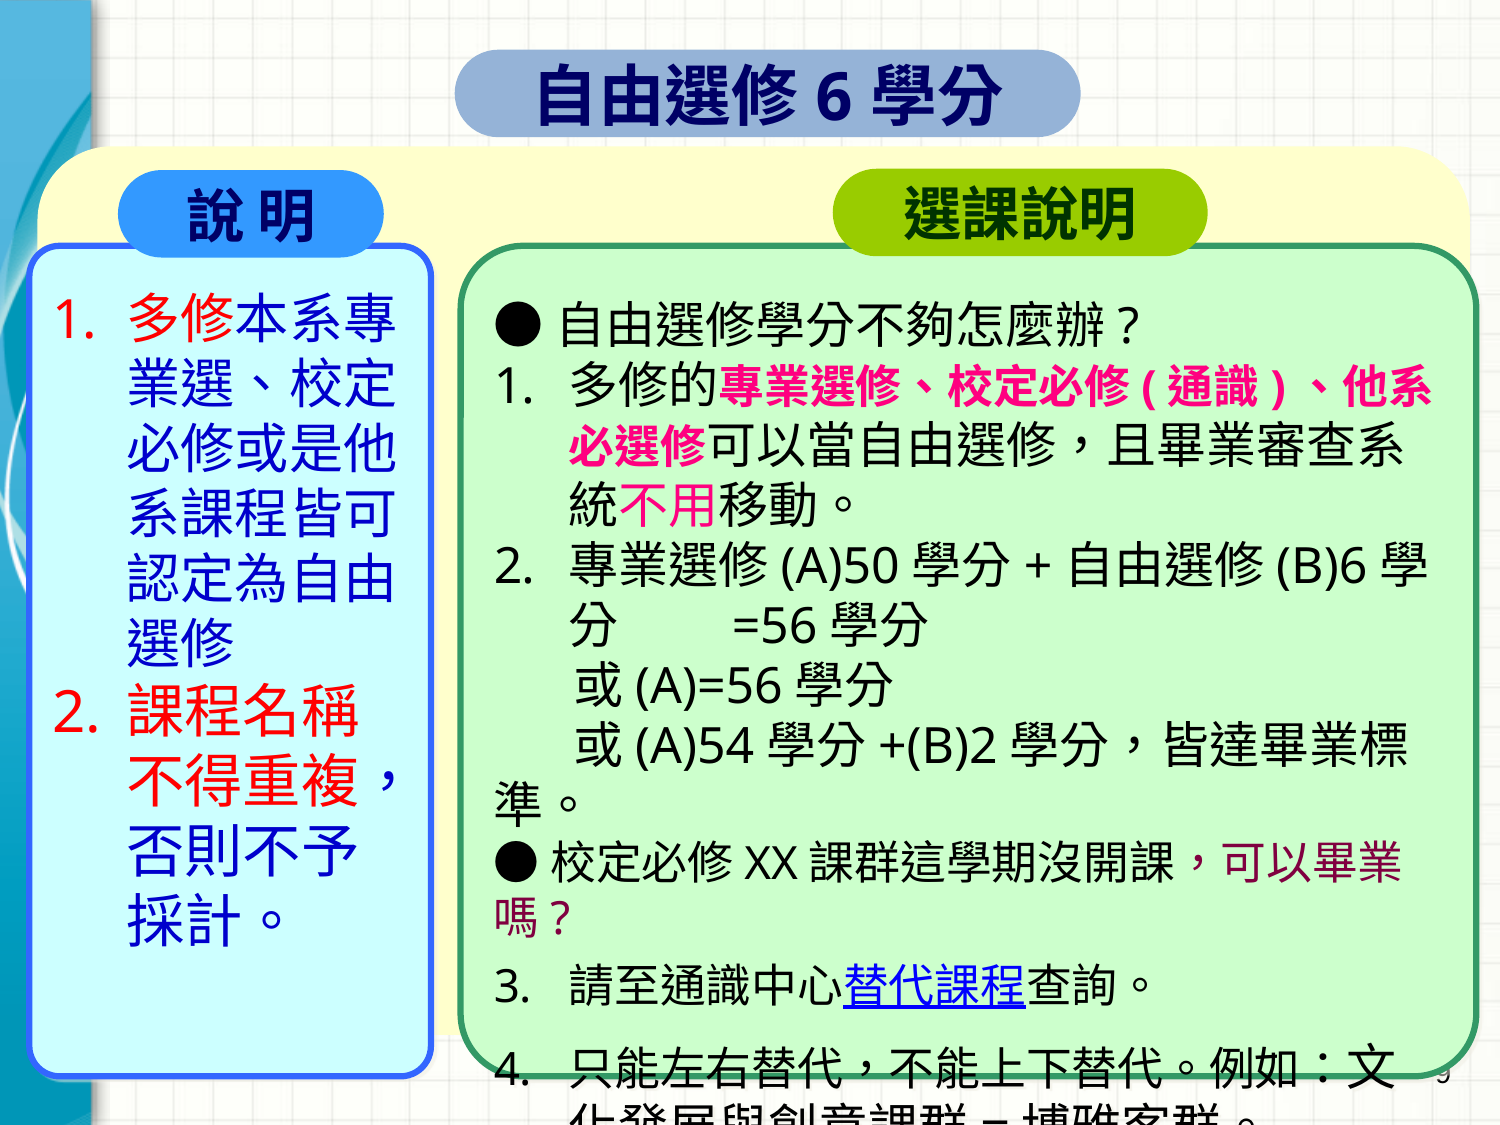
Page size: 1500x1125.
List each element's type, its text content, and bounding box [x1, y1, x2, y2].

picture [0, 0, 1500, 1125]
text_box 自由選修6學分 [454, 49, 1081, 138]
text_box 9 [1116, 1058, 1467, 1125]
text_box 多修本系專業選、校定必修或是他系課程皆可認定為自由選修 課程名稱不得重複，否則不予採計。 [29, 245, 431, 1077]
text_box ●自由選修學分不夠怎麼辦? 多修的專業選修、校定必修(通識)、他系必選修可以當自由選修，且畢業審查系統不用移動。 專業選修(A)50學分+自由選修(B)6學分 =56學分 或(A)=56學分 或(A)54學分+(B)2學分，皆達畢業標準。 ●校定必修XX課群這學期沒開課，可以畢業嗎? 請至通識中心替代課程查詢。 只能左右替代，不能上下替代。例如：文化發展與創意課群=博雅客群。 [460, 245, 1477, 1077]
text_box 選課說明 [832, 168, 1208, 257]
text_box [37, 146, 1470, 1035]
text_box 說 明 [117, 170, 384, 258]
